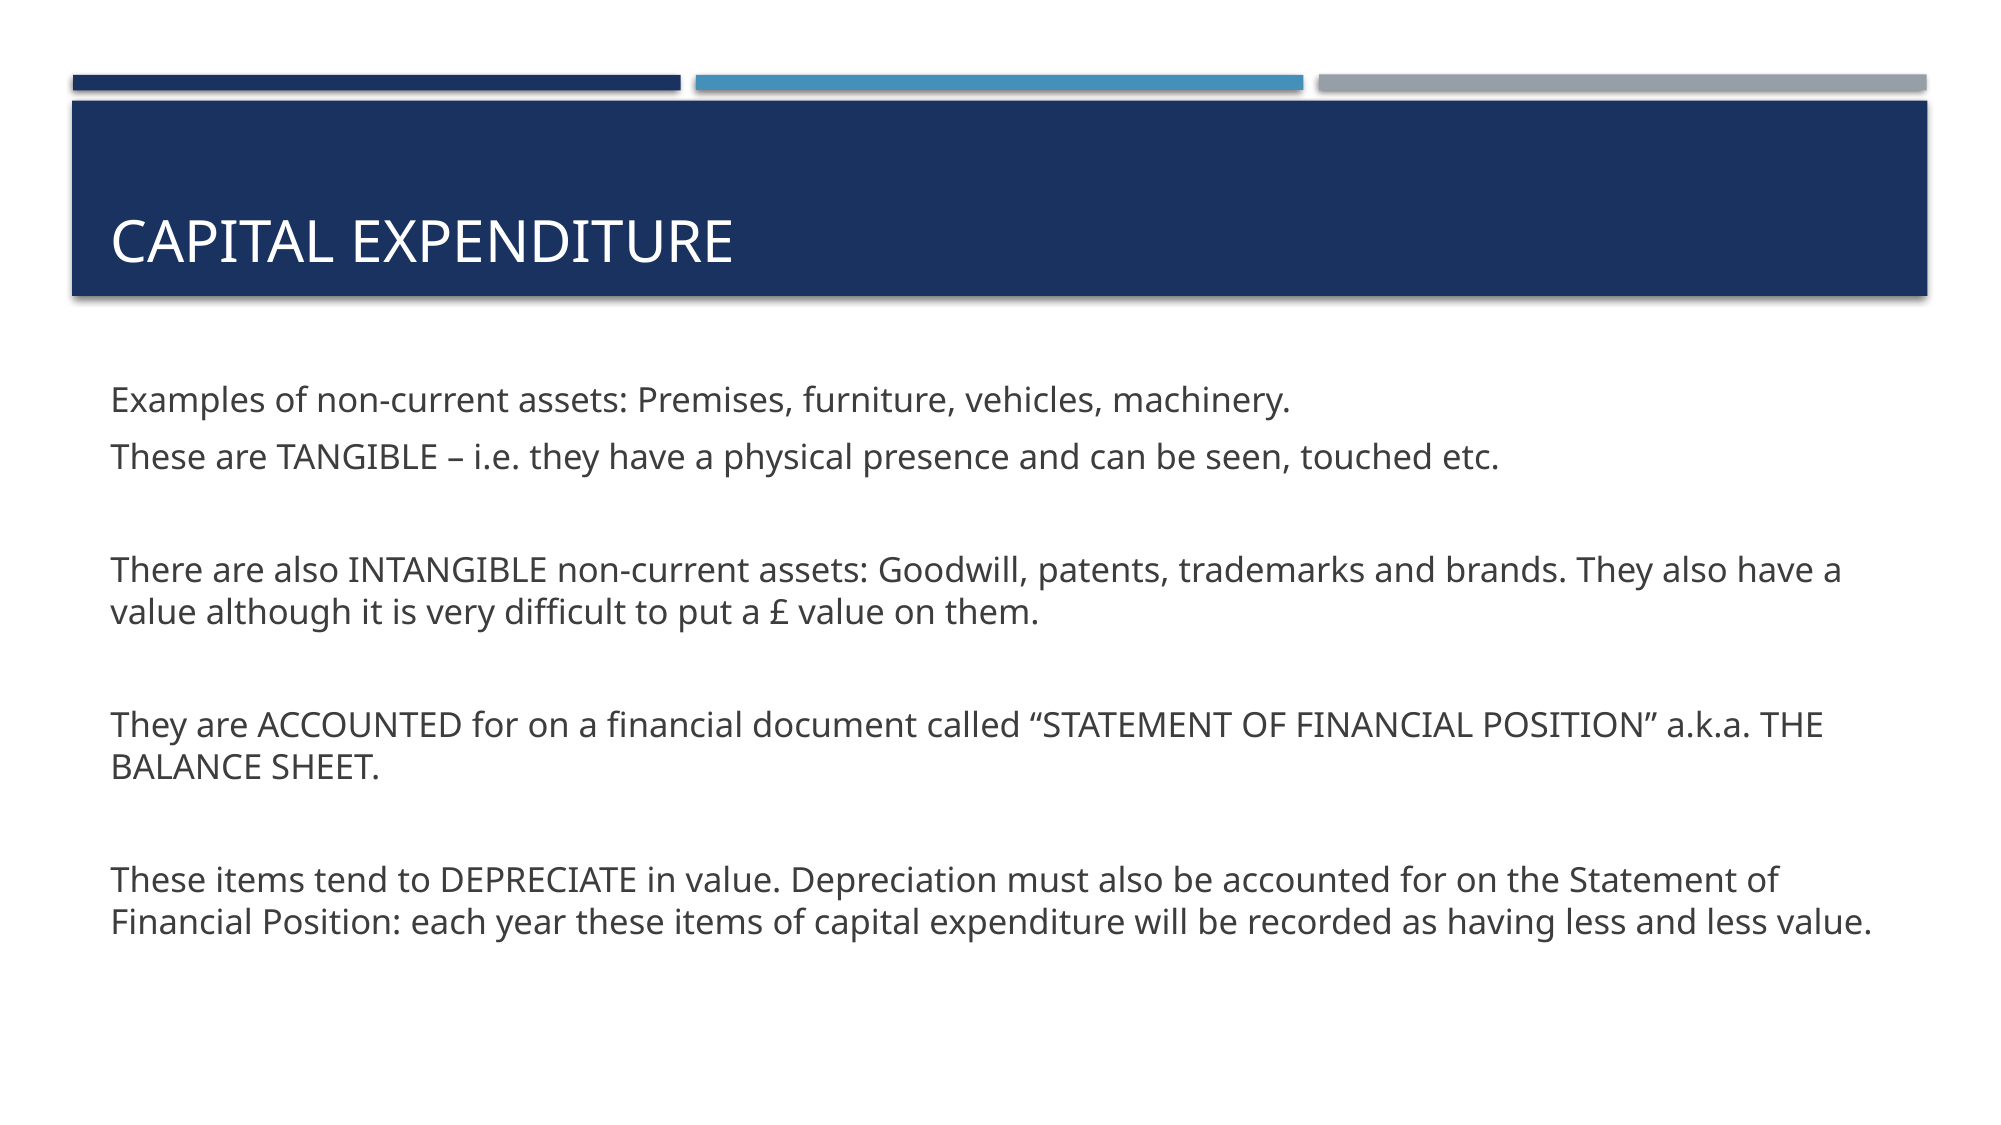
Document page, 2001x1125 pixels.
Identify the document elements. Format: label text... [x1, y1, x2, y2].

title Capital Expenditure [95, 115, 1905, 282]
list Examples of non-current assets: Premises, furniture, vehicles, machinery. These are TANGIBLE – i.e. they have a physical presence and can be seen, touched etc. There are also INTANGIBLE non-current assets: Goodwill, patents, trademarks and brands. They also have a value although it is very difficult to put a £ value on them. They are ACCOUNTED for on a financial document called “STATEMENT OF FINANCIAL POSITION” a.k.a. THE BALANCE SHEET. These items tend to DEPRECIATE in value. Depreciation must also be accounted for on the Statement of Financial Position: each year these items of capital expenditure will be recorded as having less and less value. [95, 357, 1905, 962]
